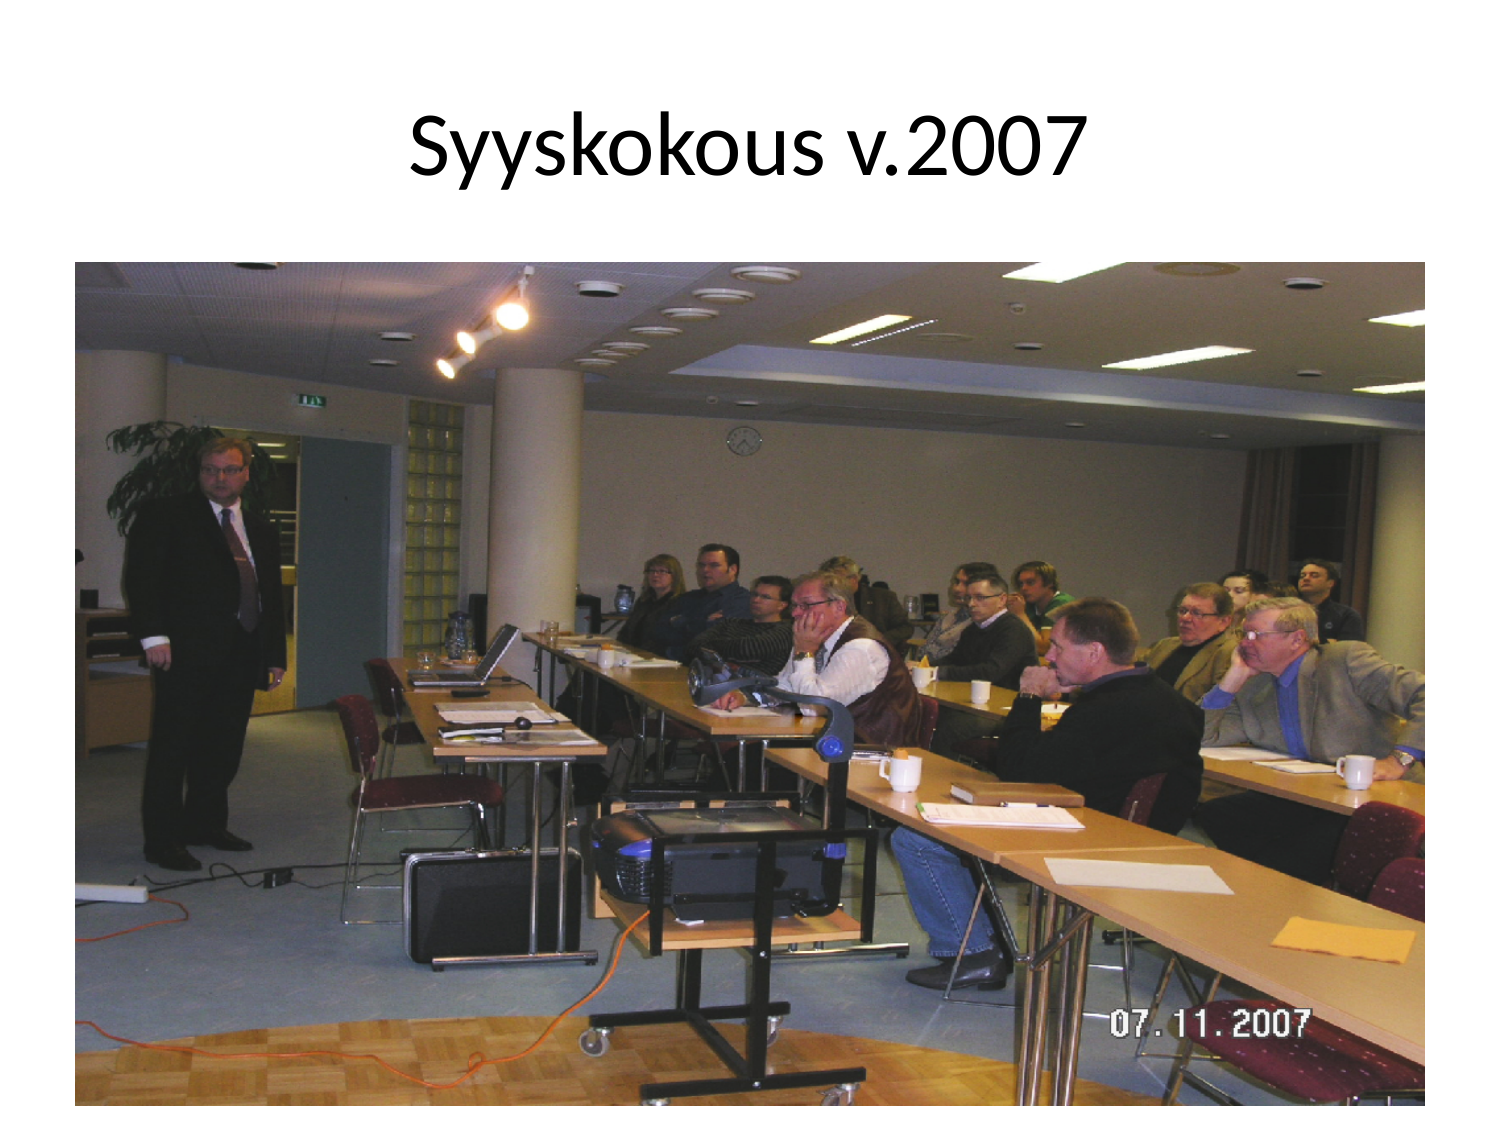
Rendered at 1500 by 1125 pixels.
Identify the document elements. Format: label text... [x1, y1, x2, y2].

title Syyskokous v.2007 [75, 45, 1425, 233]
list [74, 262, 1426, 1107]
